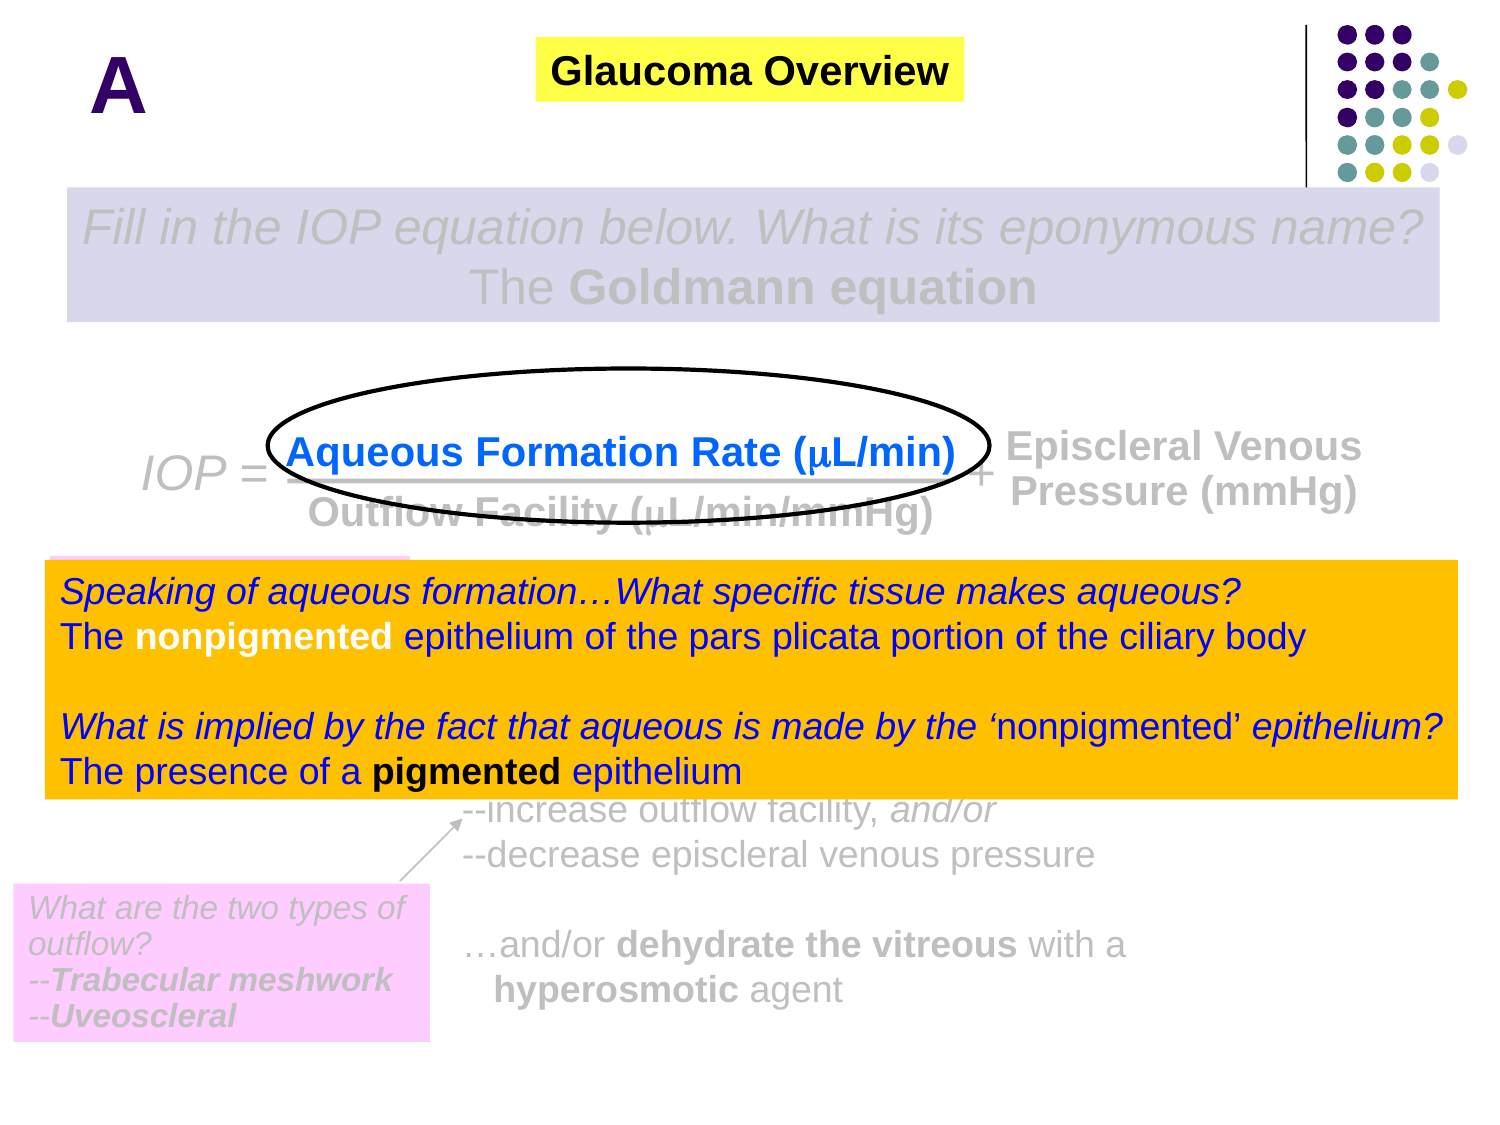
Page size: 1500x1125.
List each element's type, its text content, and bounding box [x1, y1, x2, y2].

text_box So to lower IOP, one must: --decrease aqueous formation, and/or --increase outflow facility, and/or --decrease episcleral venous pressure …and/or dehydrate the vitreous with a hyperosmotic agent [447, 800, 1142, 1018]
text_box [315, 366, 942, 405]
text_box Glaucoma Overview [535, 36, 965, 102]
text_box Speaking of aqueous formation…What specific tissue makes aqueous? The nonpigmented epithelium of the pars plicata portion of the ciliary body What is implied by the fact that aqueous is made by the ‘nonpigmented’ epithelium? The presence of a pigmented epithelium [44, 559, 1458, 800]
text_box [399, 818, 463, 882]
text_box What are the two types of outflow? --Trabecular meshwork --Uveoscleral [13, 883, 430, 1042]
text_box A [75, 20, 1313, 138]
text_box Which meds decrease aqueous formation? --b blockers --CAIs --a agonists [50, 555, 410, 559]
text_box Fill in the IOP equation below. What is its eponymous name? The Goldmann equation [67, 187, 1440, 323]
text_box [124, 407, 1379, 544]
